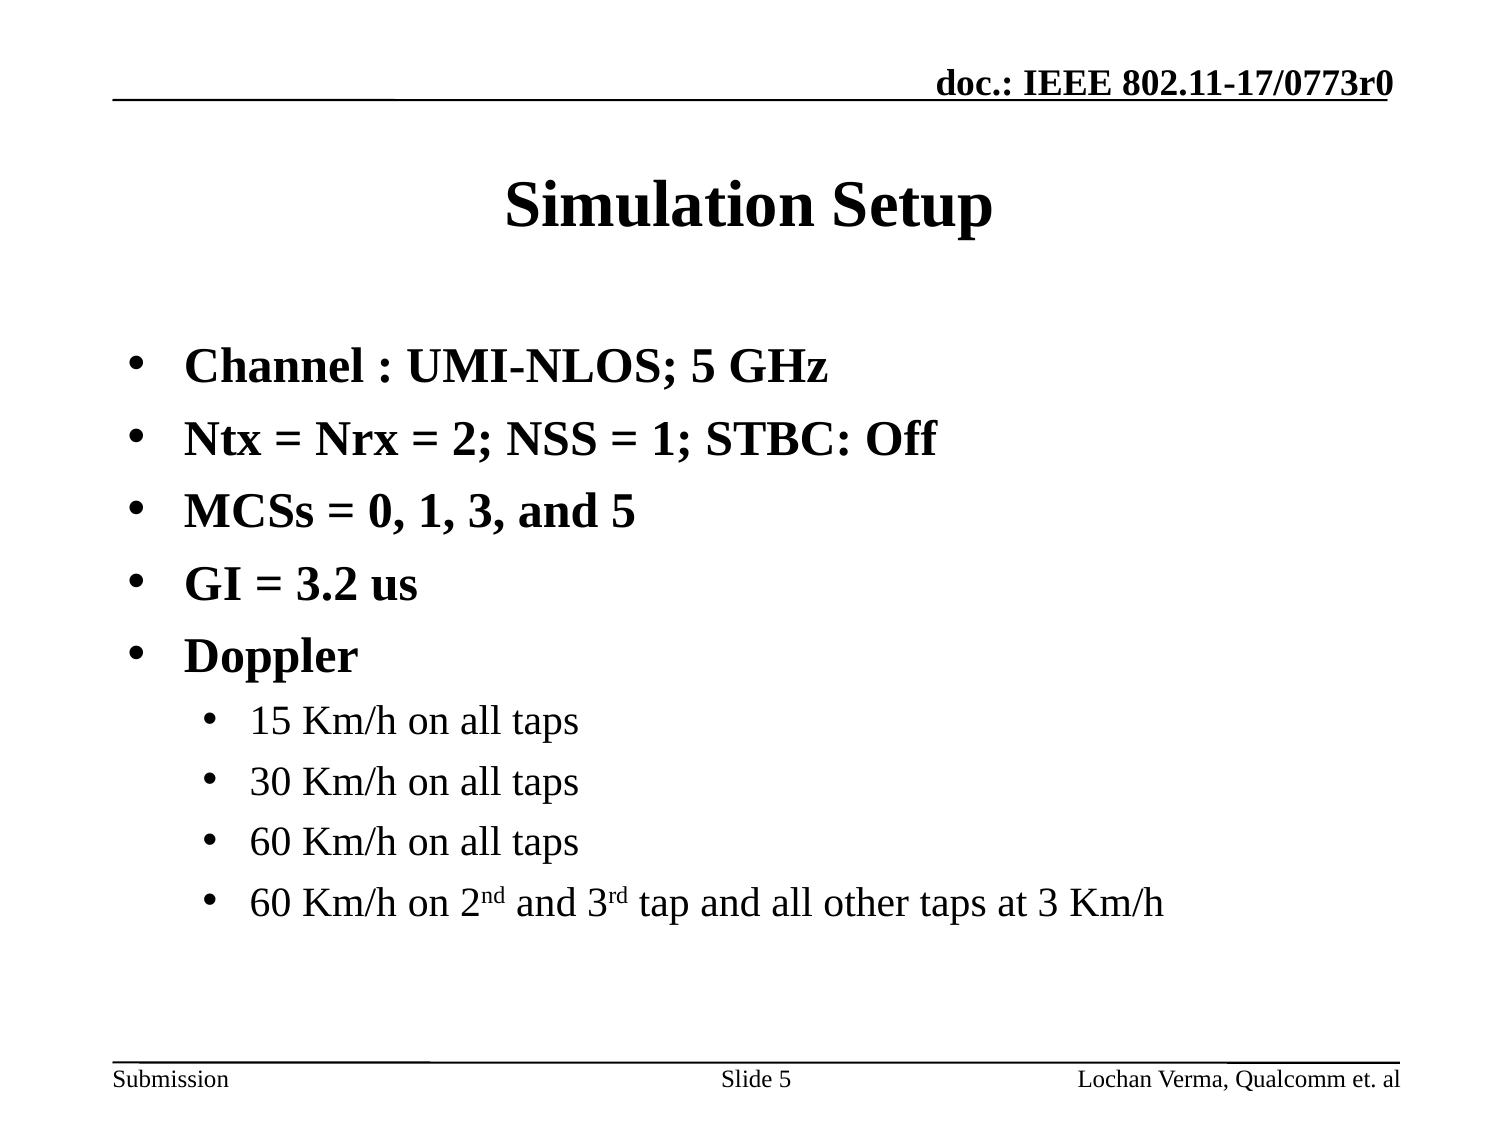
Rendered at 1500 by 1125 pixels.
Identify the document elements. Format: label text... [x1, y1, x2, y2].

slide_number Slide 5 [712, 1061, 800, 1123]
footer Lochan Verma, Qualcomm et. al [878, 1061, 1402, 1093]
title Simulation Setup [112, 112, 1388, 288]
list Channel : UMI-NLOS; 5 GHz Ntx = Nrx = 2; NSS = 1; STBC: Off MCSs = 0, 1, 3, and 5 GI = 3.2 us Doppler 15 Km/h on all taps 30 Km/h on all taps 60 Km/h on all taps 60 Km/h on 2nd and 3rd tap and all other taps at 3 Km/h [112, 324, 1388, 1000]
